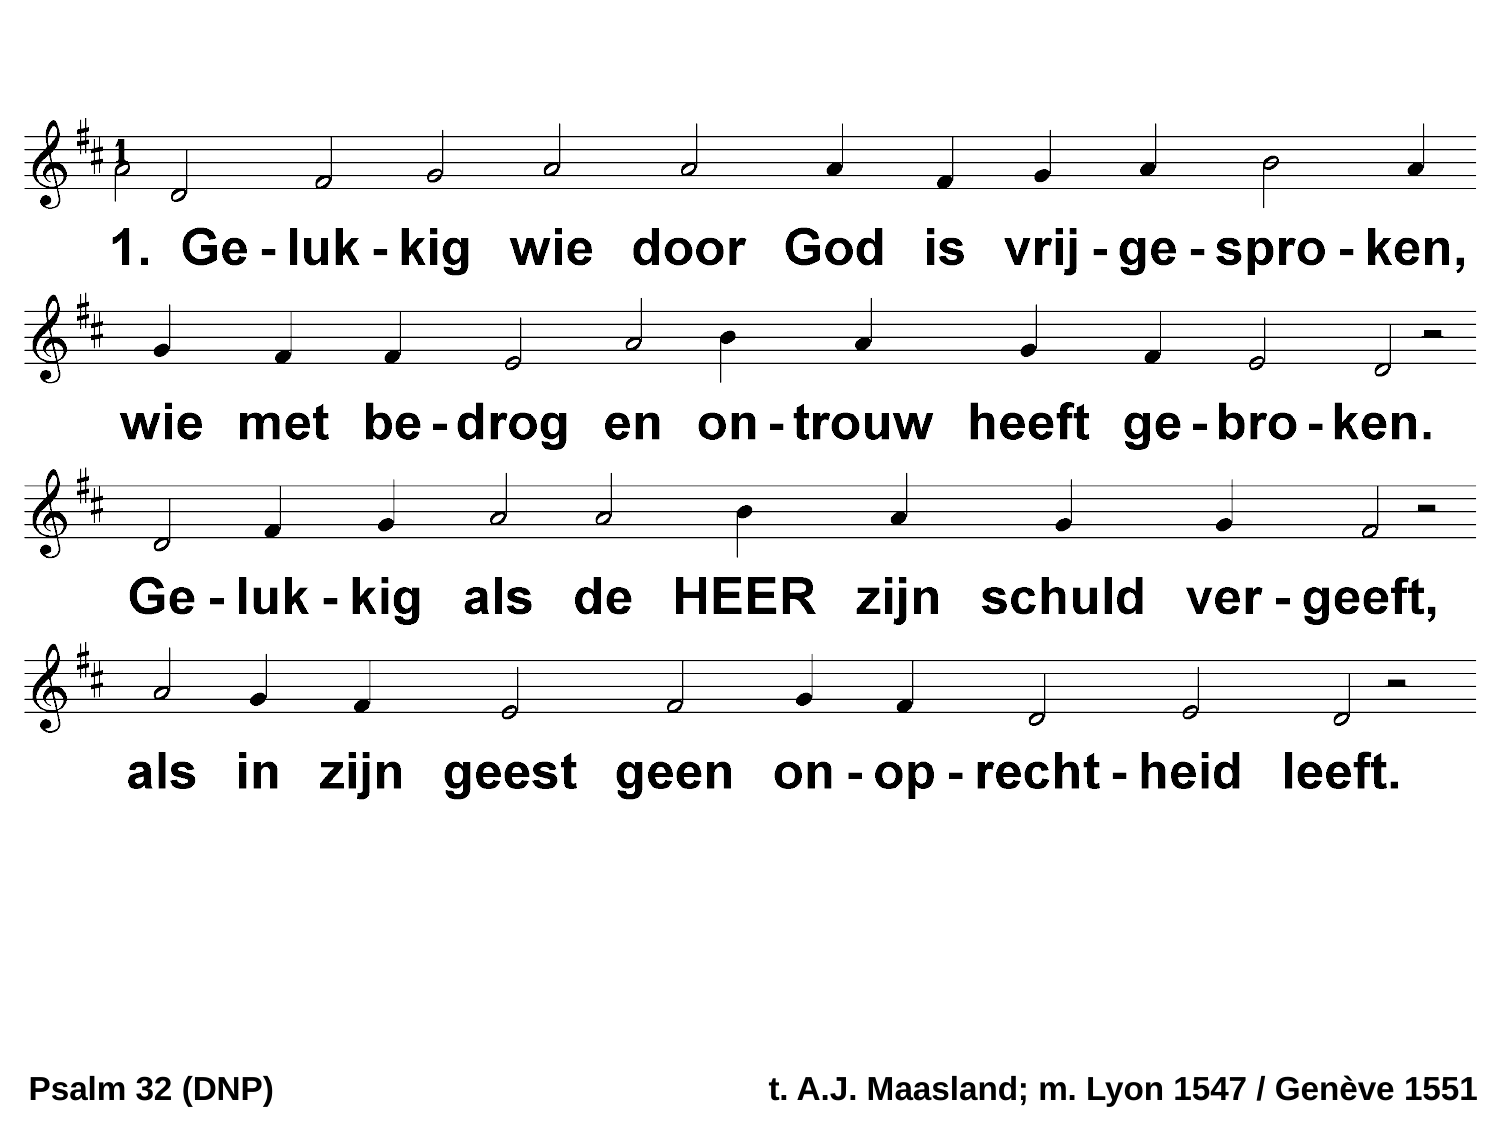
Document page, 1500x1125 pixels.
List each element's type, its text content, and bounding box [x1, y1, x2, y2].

text_box Psalm 32 (DNP) t. A.J. Maasland; m. Lyon 1547 / Genève 1551 [13, 1059, 1495, 1115]
picture [10, 103, 1490, 813]
